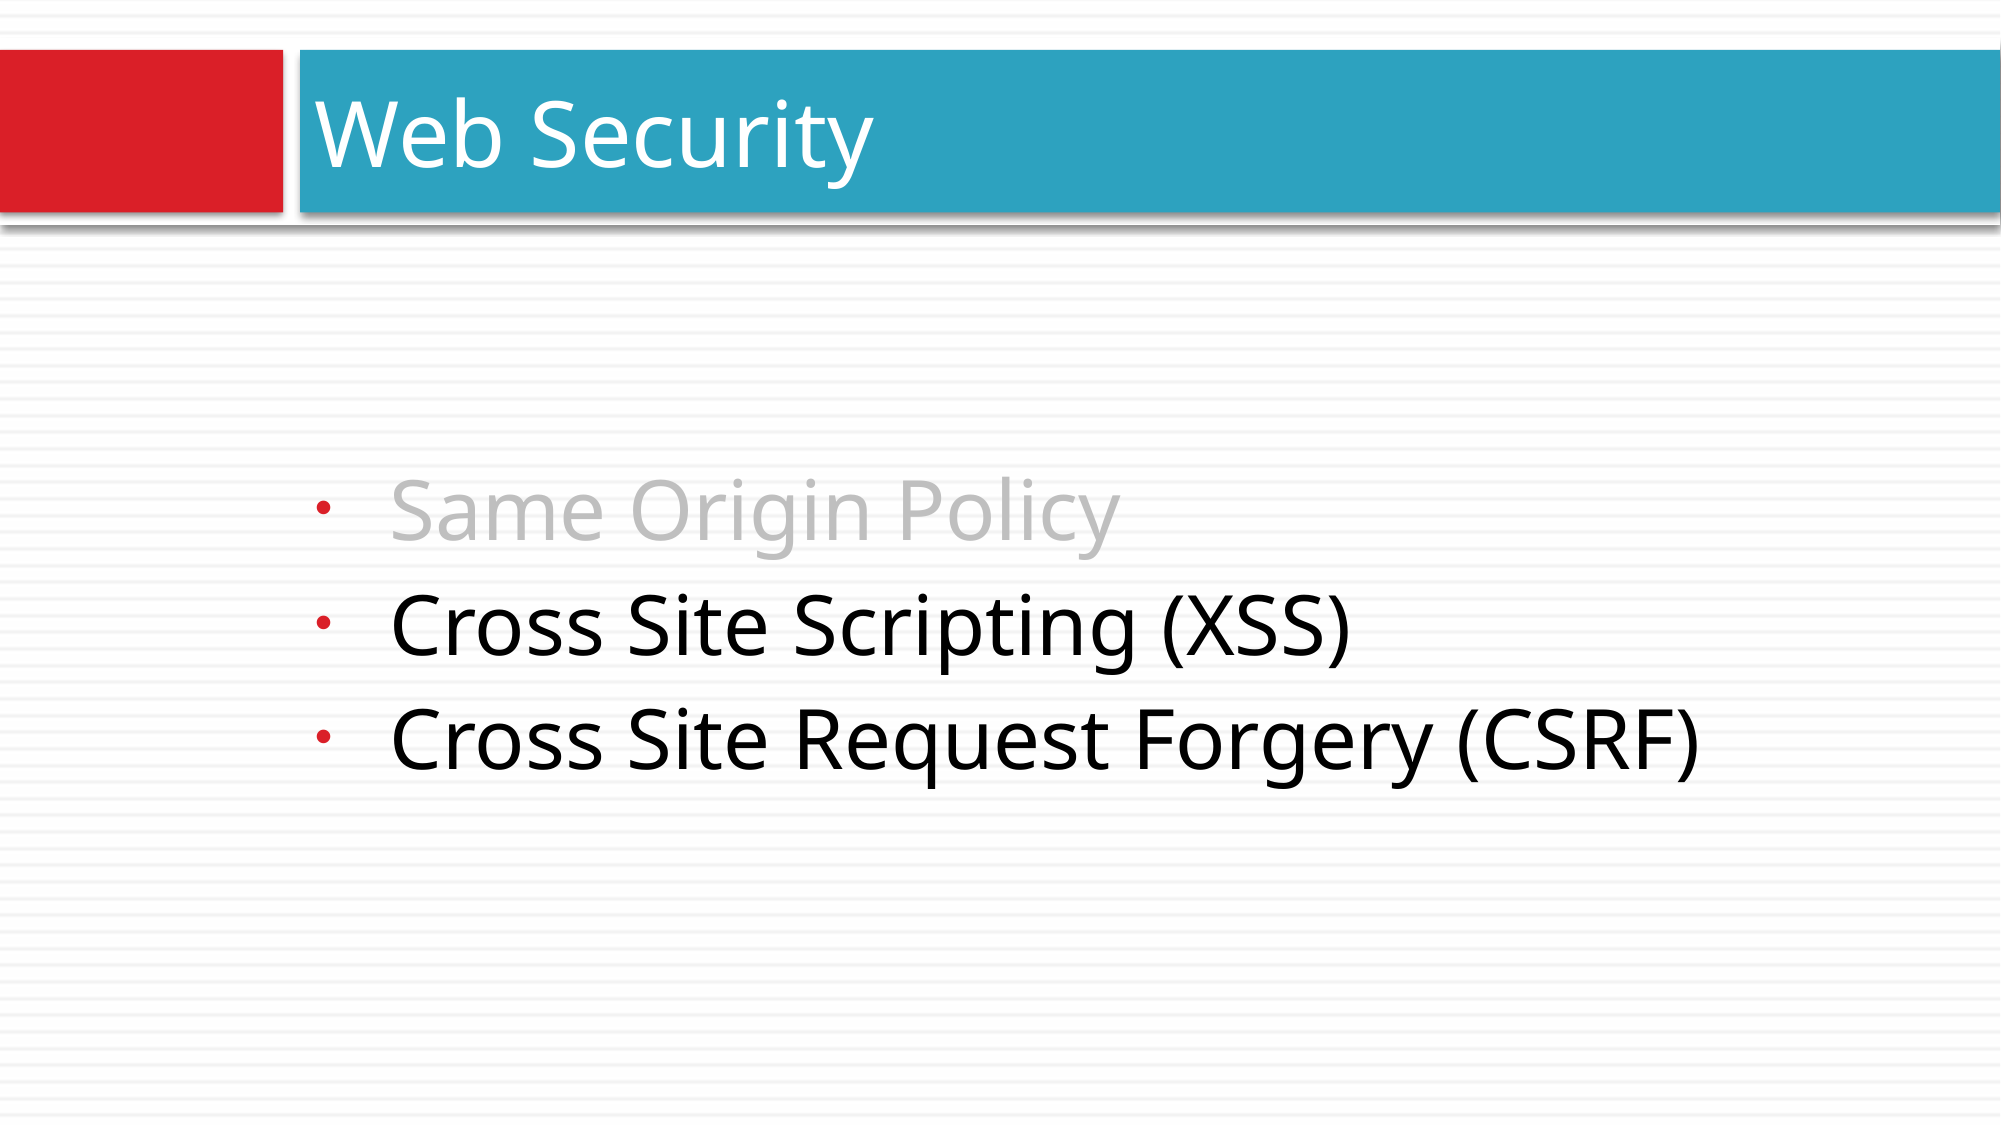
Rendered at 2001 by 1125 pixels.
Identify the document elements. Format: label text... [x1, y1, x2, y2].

list Same Origin Policy Cross Site Scripting (XSS) Cross Site Request Forgery (CSRF) [300, 450, 1858, 889]
title Web Security [300, 50, 1967, 213]
